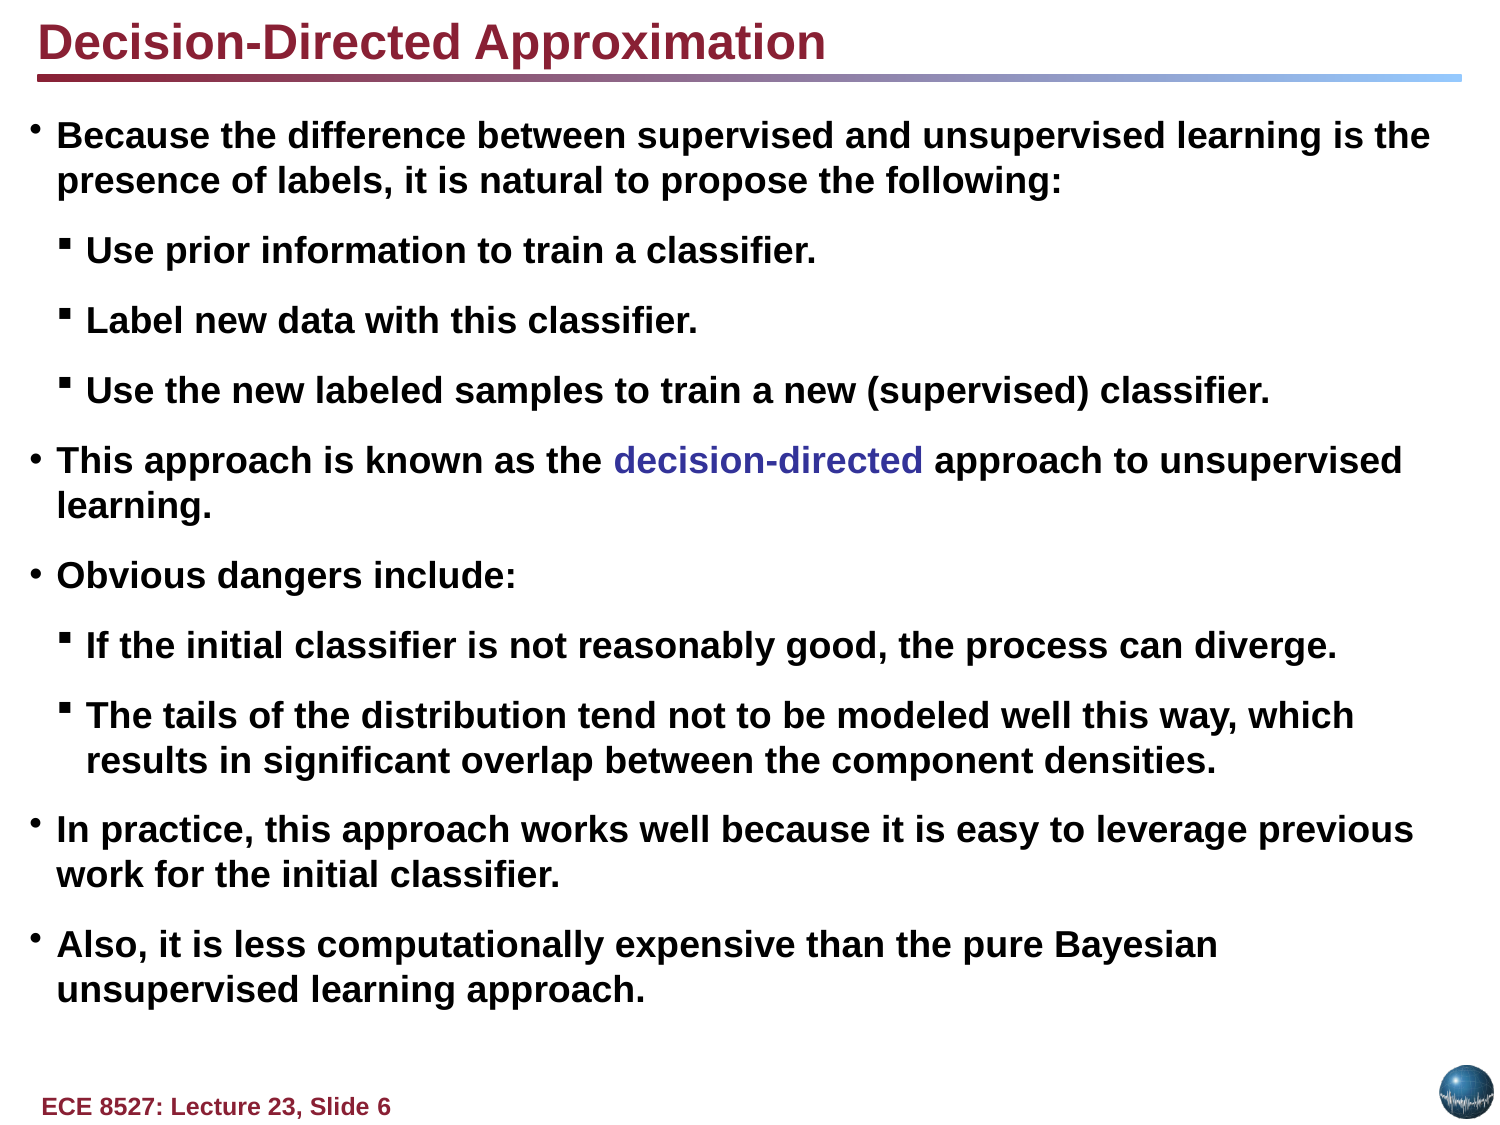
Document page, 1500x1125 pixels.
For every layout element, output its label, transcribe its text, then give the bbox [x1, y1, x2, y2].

picture [1439, 1065, 1494, 1119]
text_box Because the difference between supervised and unsupervised learning is the presence of labels, it is natural to propose the following: Use prior information to train a classifier. Label new data with this classifier. Use the new labeled samples to train a new (supervised) classifier. This approach is known as the decision-directed approach to unsupervised learning. Obvious dangers include: If the initial classifier is not reasonably good, the process can diverge. The tails of the distribution tend not to be modeled well this way, which results in significant overlap between the component densities. In practice, this approach works well because it is easy to leverage previous work for the initial classifier. Also, it is less computationally expensive than the pure Bayesian unsupervised learning approach. [29, 110, 1463, 1106]
text_box Decision-Directed Approximation [37, 9, 1163, 70]
